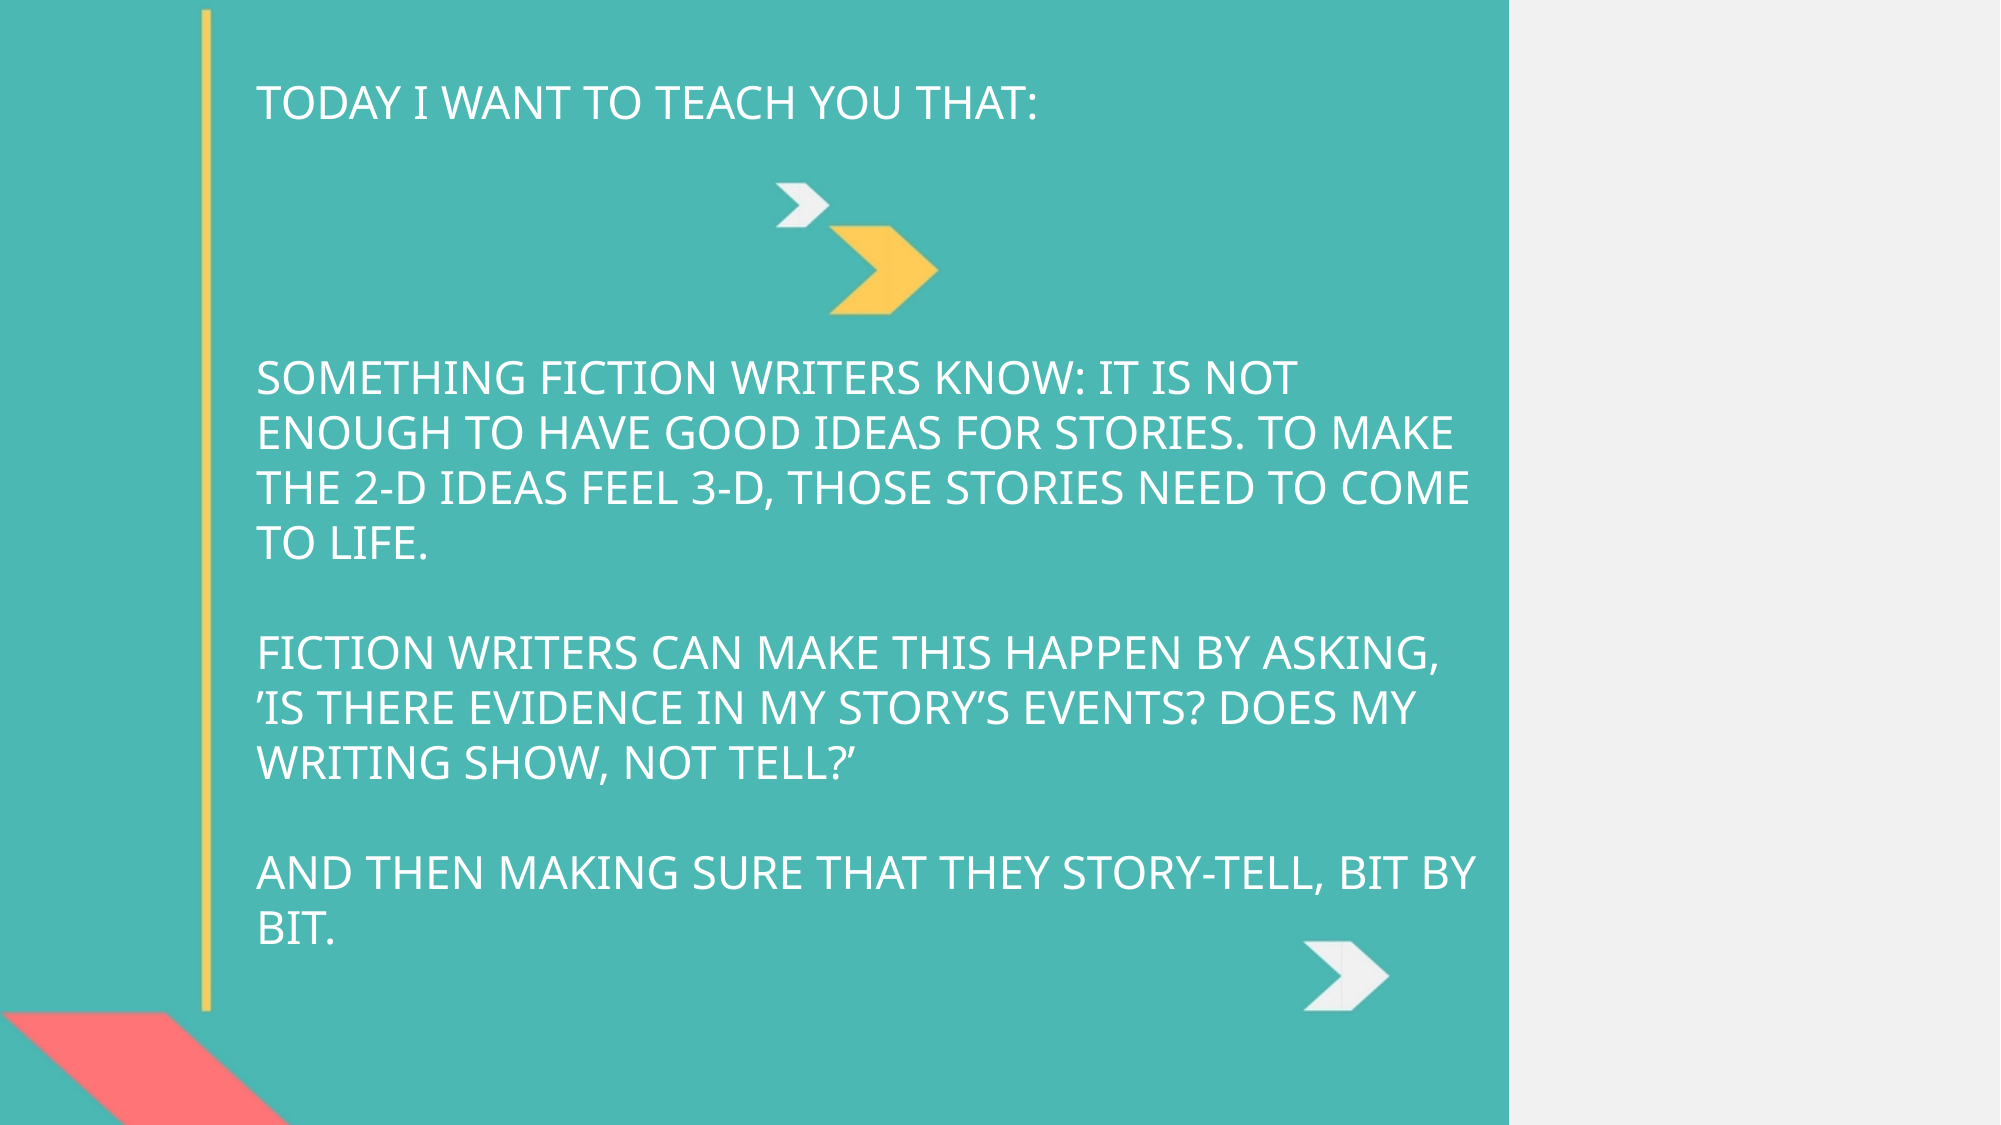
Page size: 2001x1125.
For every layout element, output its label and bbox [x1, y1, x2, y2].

list [0, 0, 1509, 1125]
